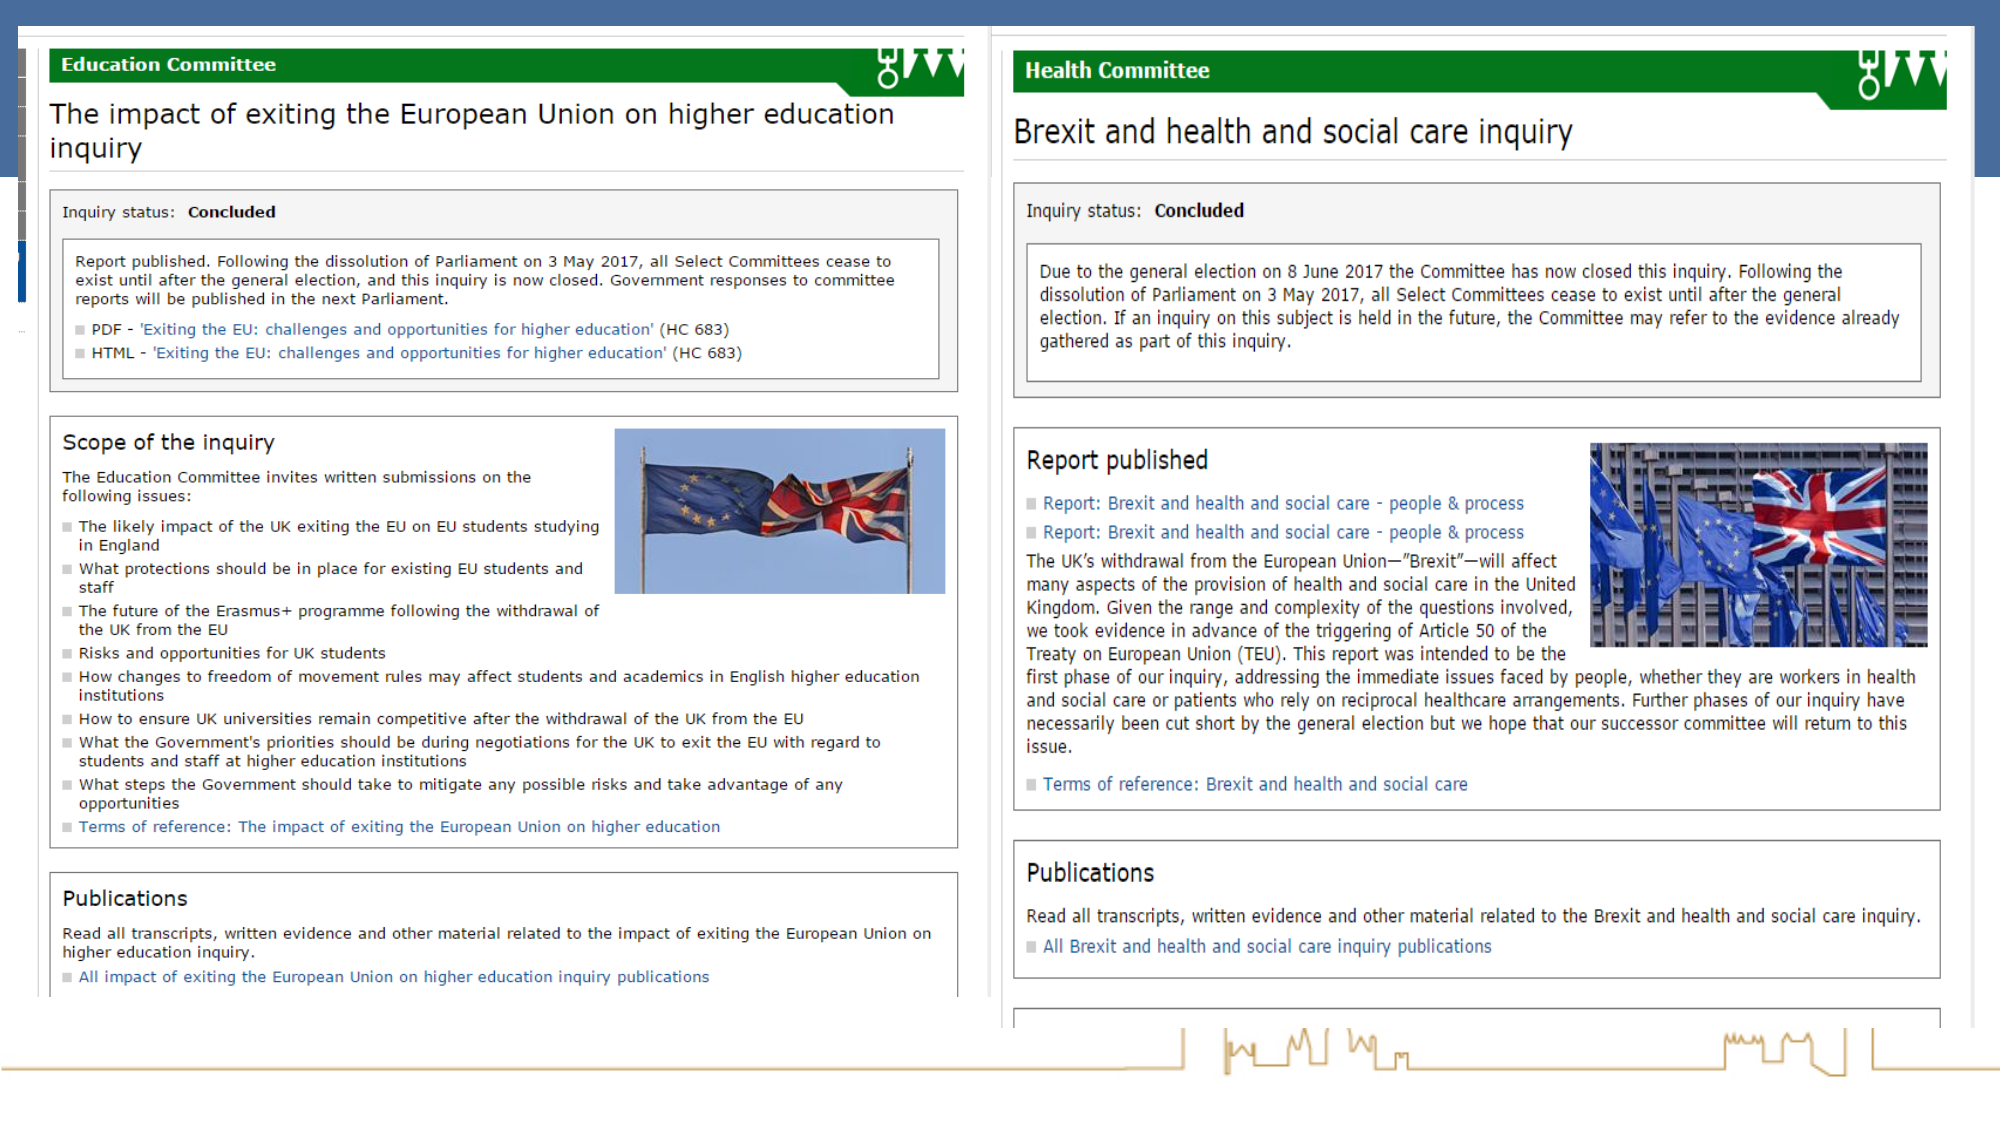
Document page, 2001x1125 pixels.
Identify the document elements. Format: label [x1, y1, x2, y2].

list [18, 26, 991, 997]
picture [0, 26, 2000, 1079]
